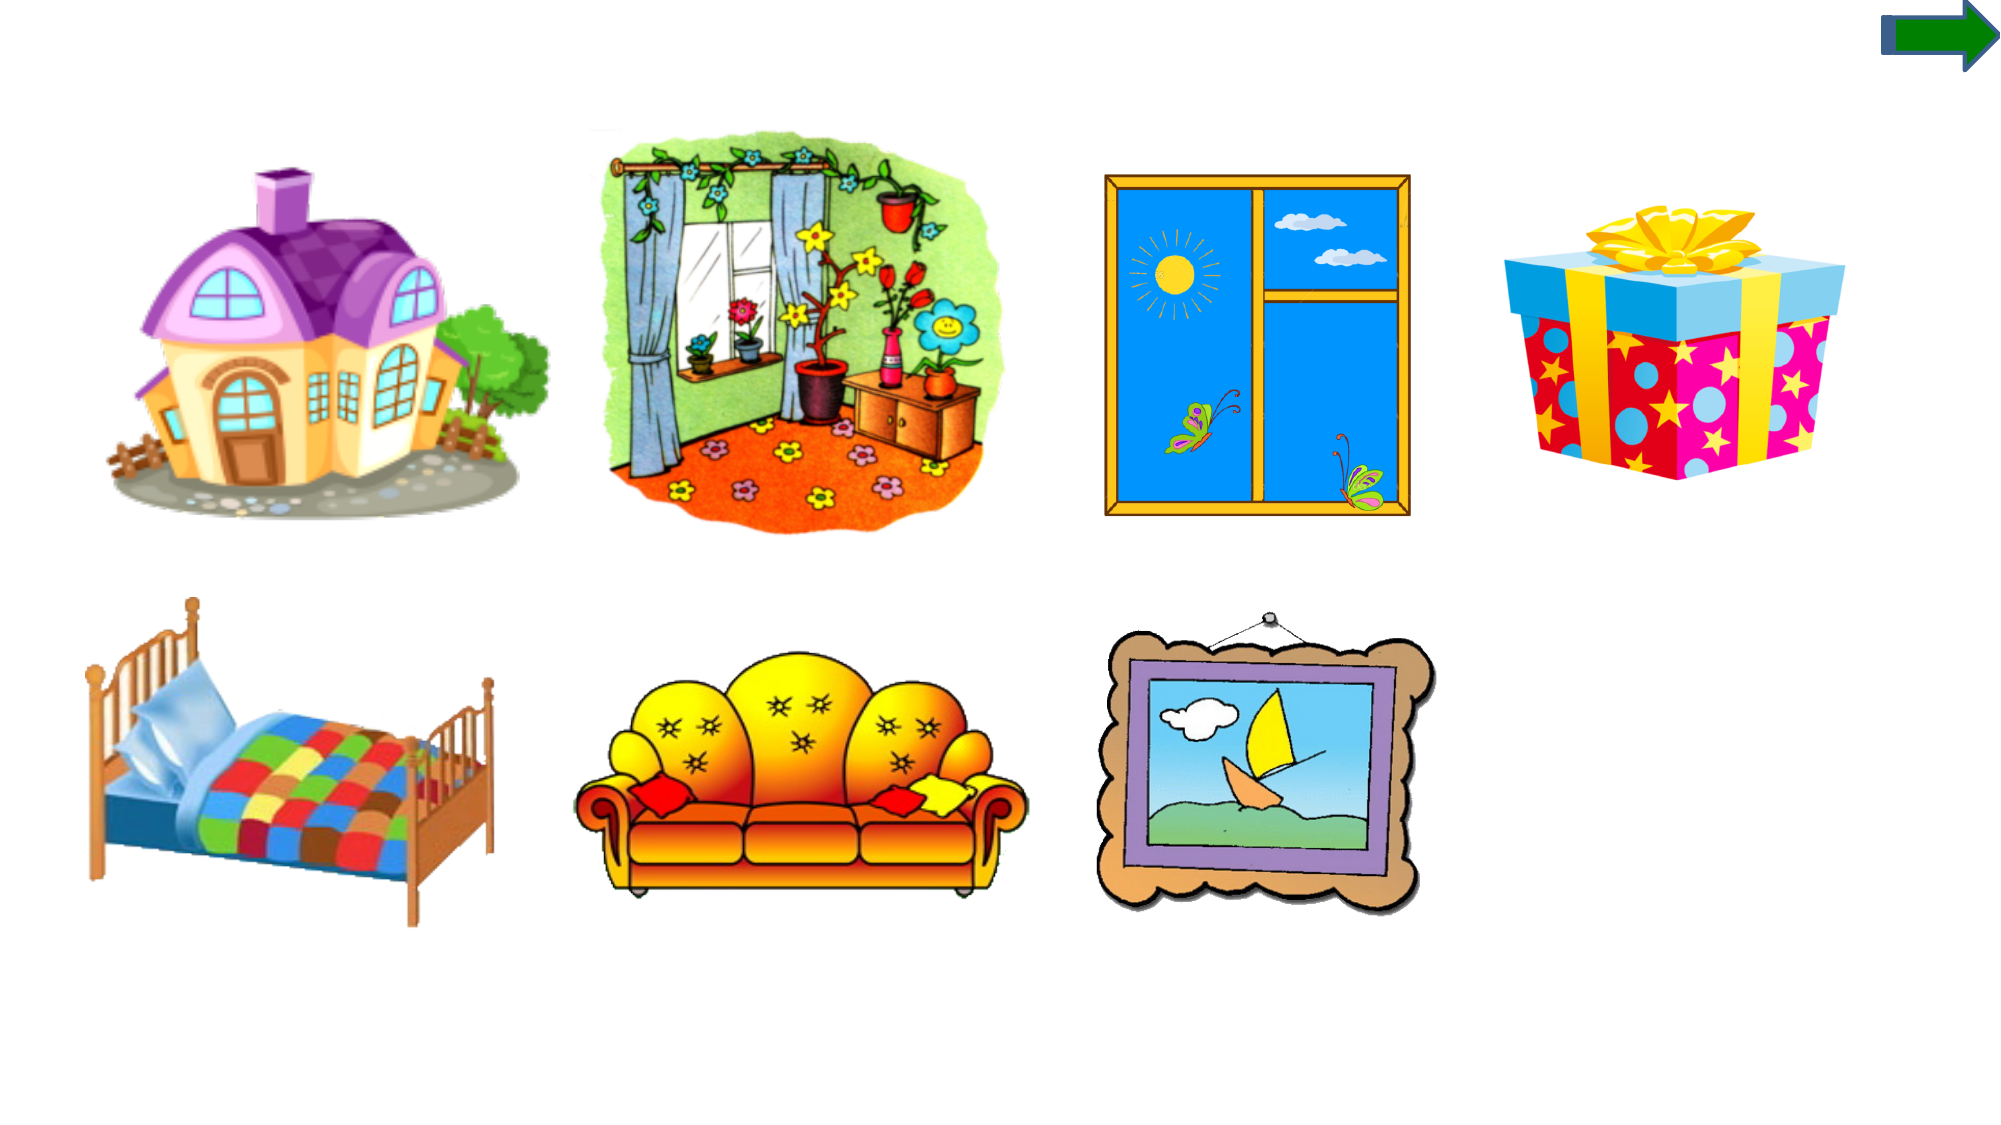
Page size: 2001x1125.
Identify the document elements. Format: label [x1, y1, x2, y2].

picture [589, 128, 1048, 542]
text_box [1881, 0, 2000, 73]
picture [1093, 163, 1423, 526]
picture [1503, 198, 1853, 481]
picture [97, 140, 564, 528]
picture [566, 644, 1032, 903]
picture [85, 597, 508, 938]
picture [1081, 609, 1446, 928]
